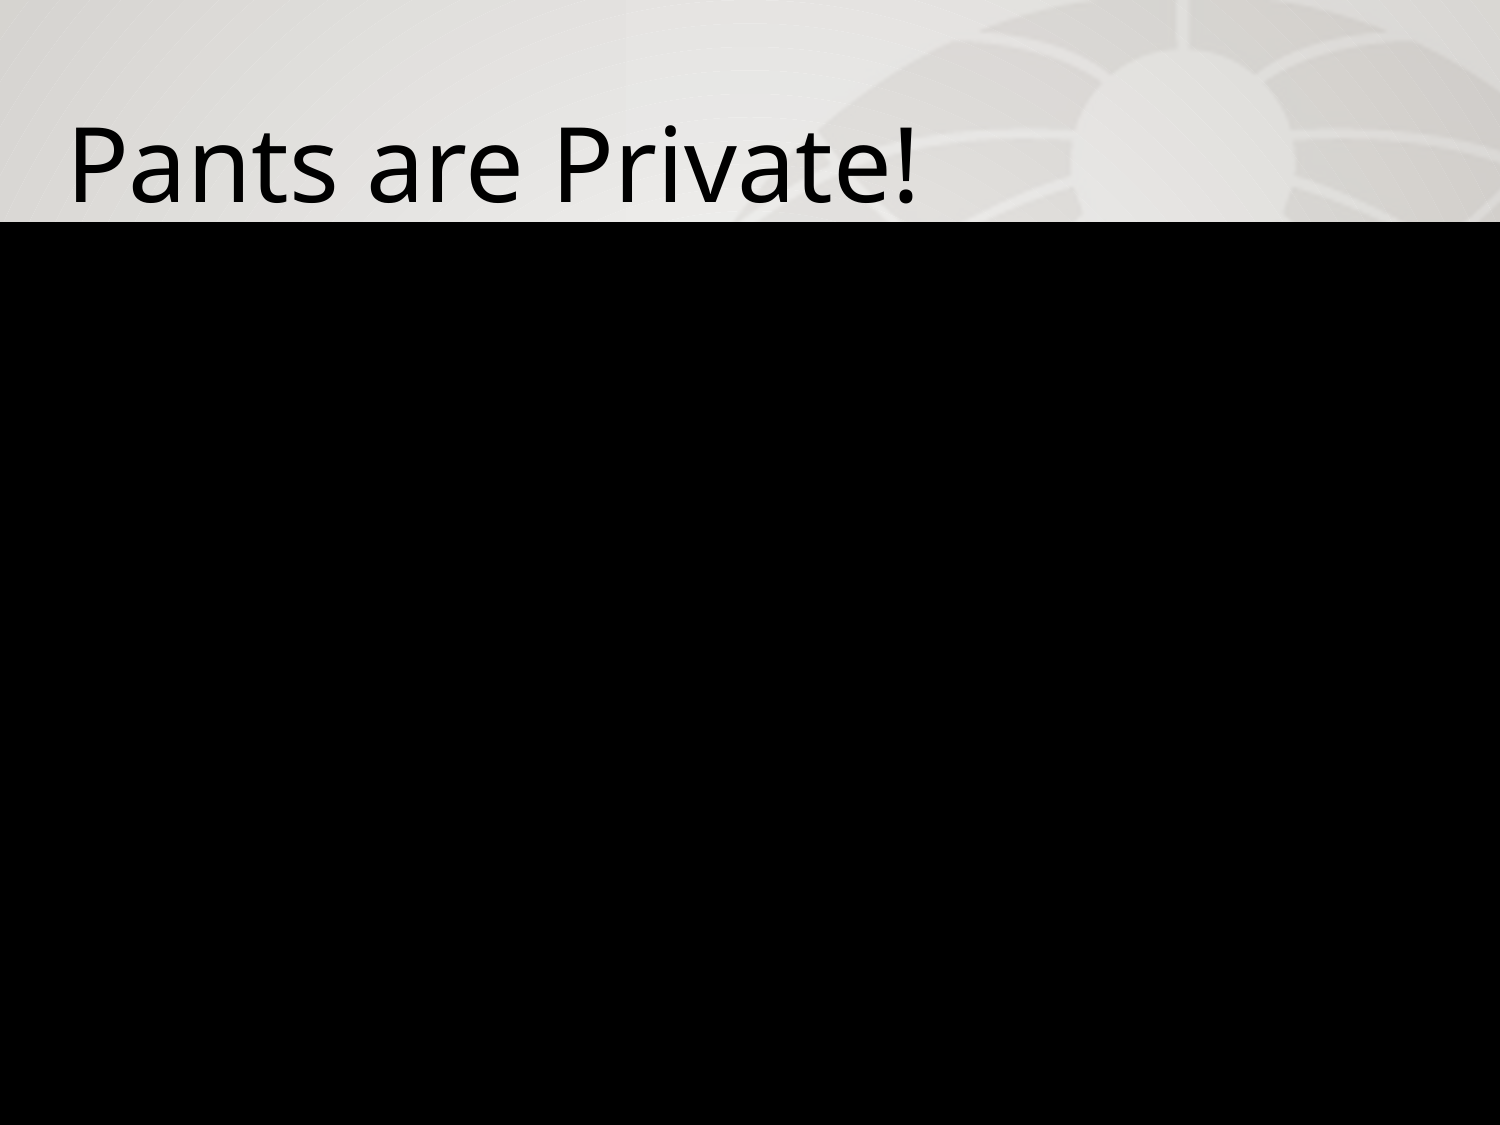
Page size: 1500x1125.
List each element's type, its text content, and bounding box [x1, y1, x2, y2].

title Pants are Private! [51, 97, 620, 220]
picture [0, 0, 1500, 1125]
